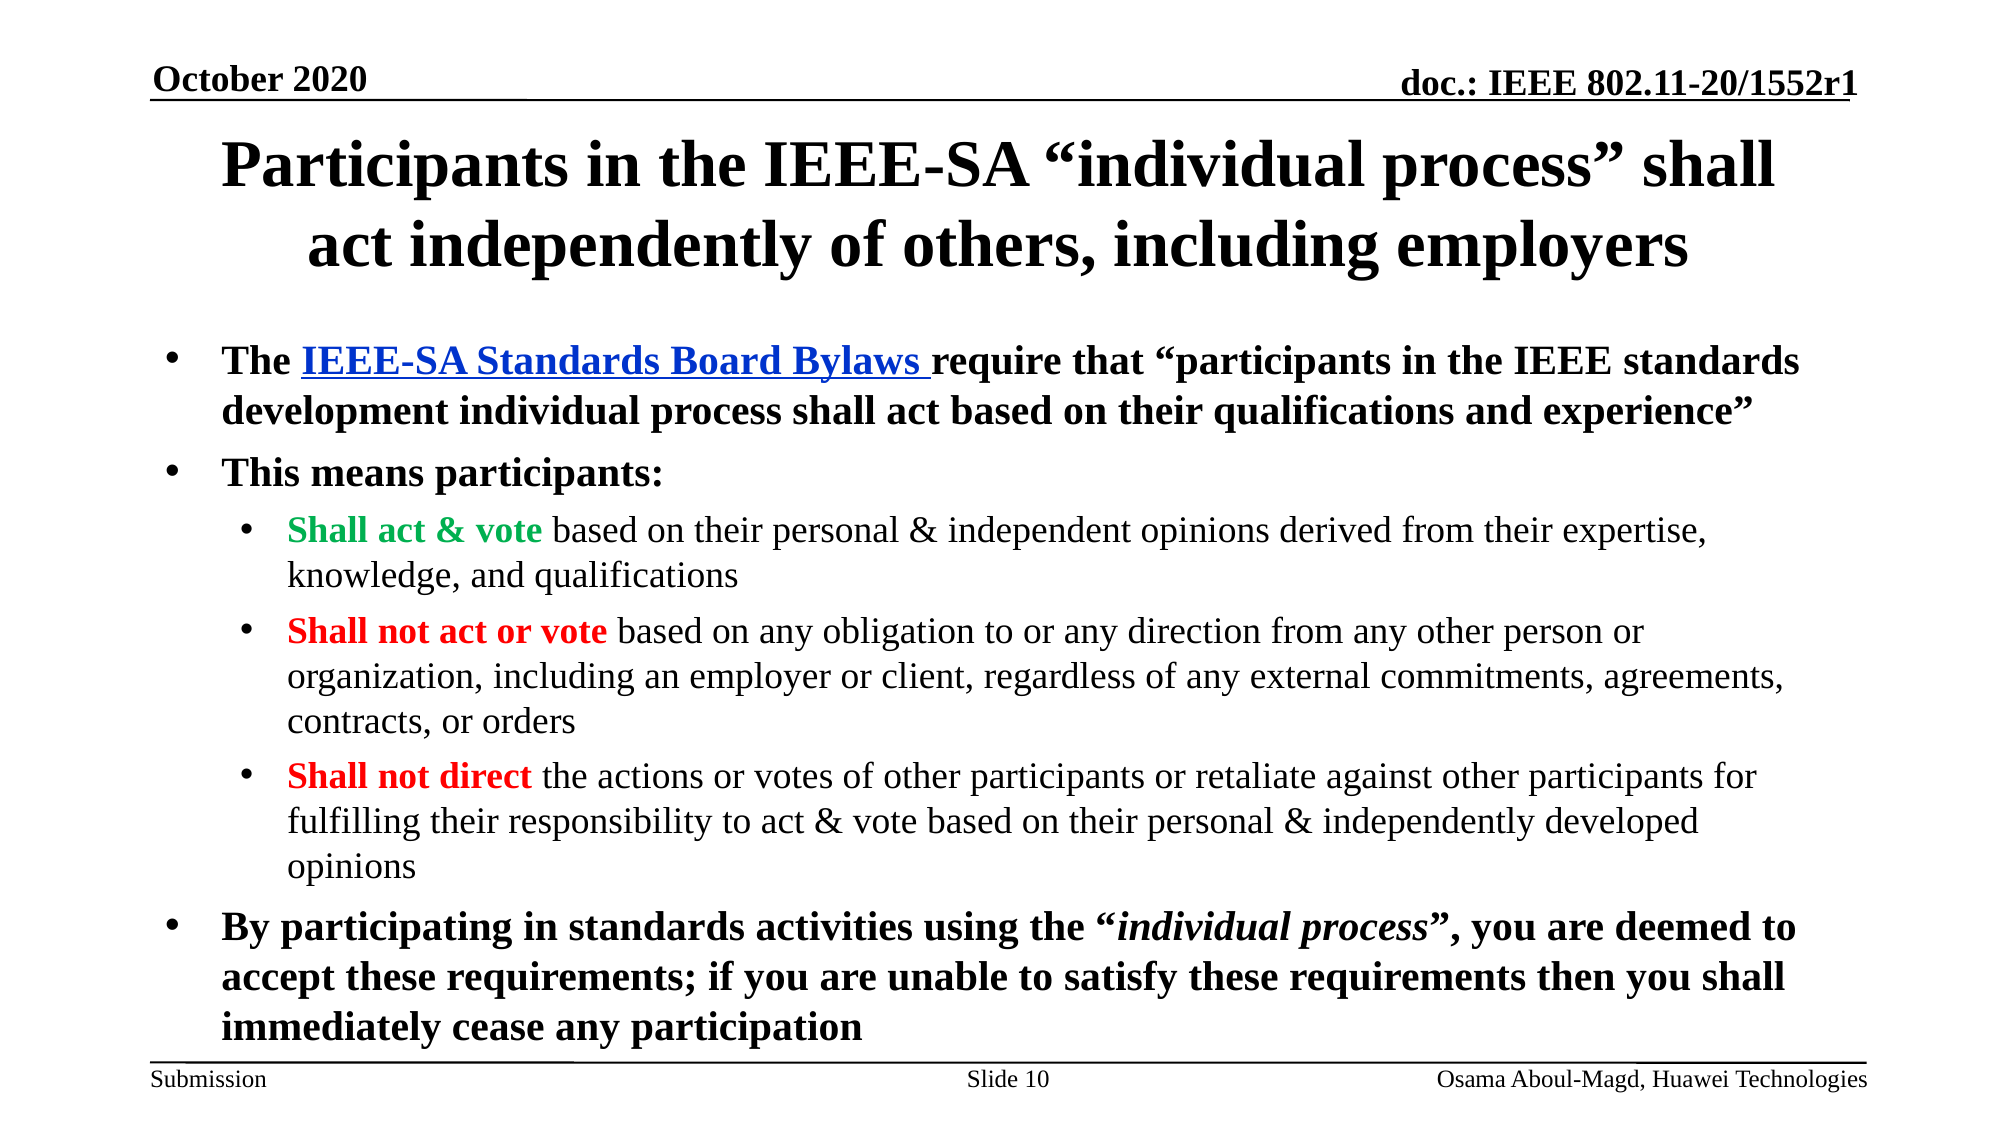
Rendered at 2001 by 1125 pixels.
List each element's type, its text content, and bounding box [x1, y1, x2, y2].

list The IEEE-SA Standards Board Bylaws require that “participants in the IEEE standards development individual process shall act based on their qualifications and experience” This means participants: Shall act & vote based on their personal & independent opinions derived from their expertise, knowledge, and qualifications Shall not act or vote based on any obligation to or any direction from any other person or organization, including an employer or client, regardless of any external commitments, agreements, contracts, or orders Shall not direct the actions or votes of other participants or retaliate against other participants for fulfilling their responsibility to act & vote based on their personal & independently developed opinions By participating in standards activities using the “individual process”, you are deemed to accept these requirements; if you are unable to satisfy these requirements then you shall immediately cease any participation [149, 324, 1850, 1000]
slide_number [152, 54, 563, 100]
slide_number Slide 10 [950, 1061, 1067, 1123]
title Participants in the IEEE-SA “individual process” shall act independently of others, including employers [149, 112, 1850, 288]
footer Osama Aboul-Magd, Huawei Technologies [1171, 1061, 1869, 1093]
